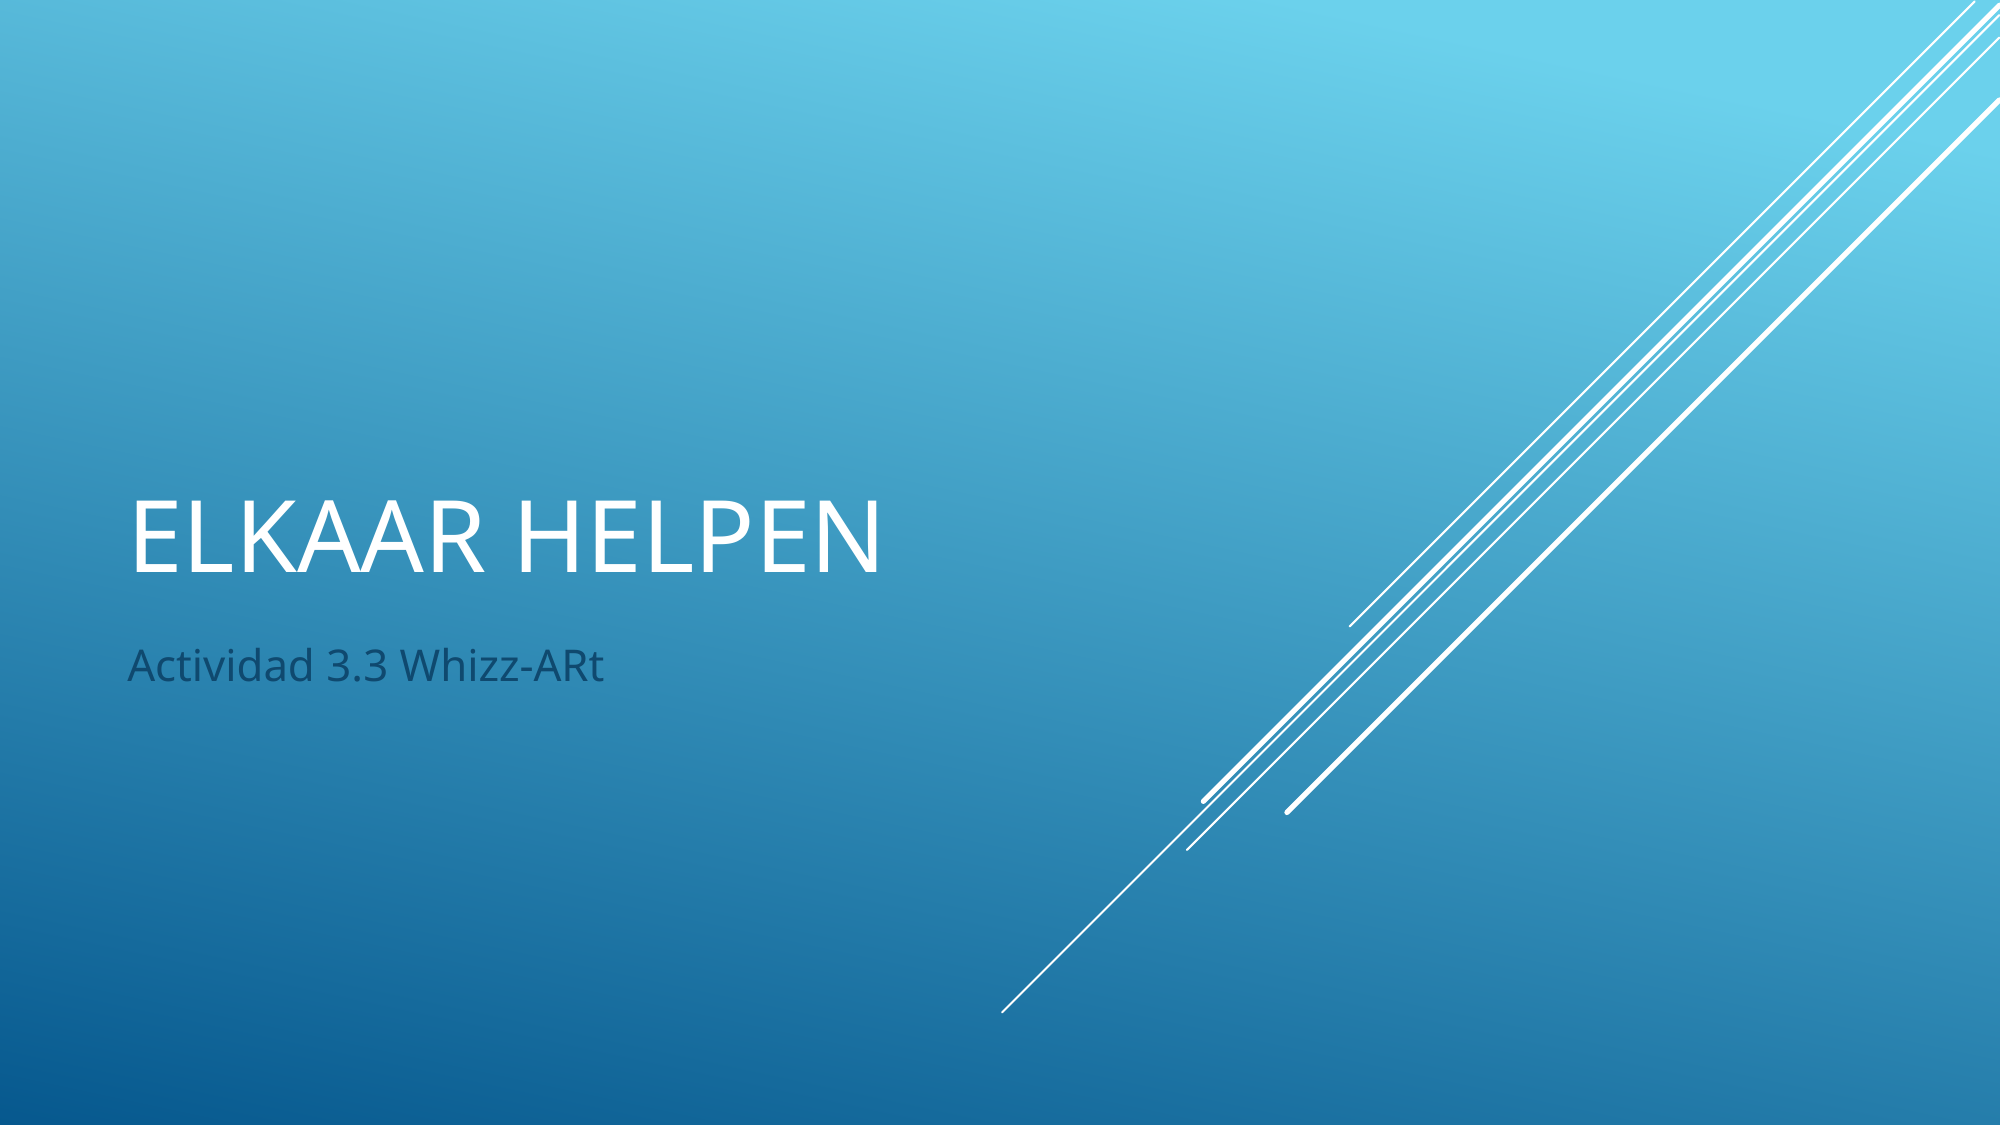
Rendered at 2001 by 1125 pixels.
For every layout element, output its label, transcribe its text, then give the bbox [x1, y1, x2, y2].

title Elkaar helpen [112, 112, 1425, 600]
subtitle Actividad 3.3 Whizz-ARt [112, 630, 1163, 950]
